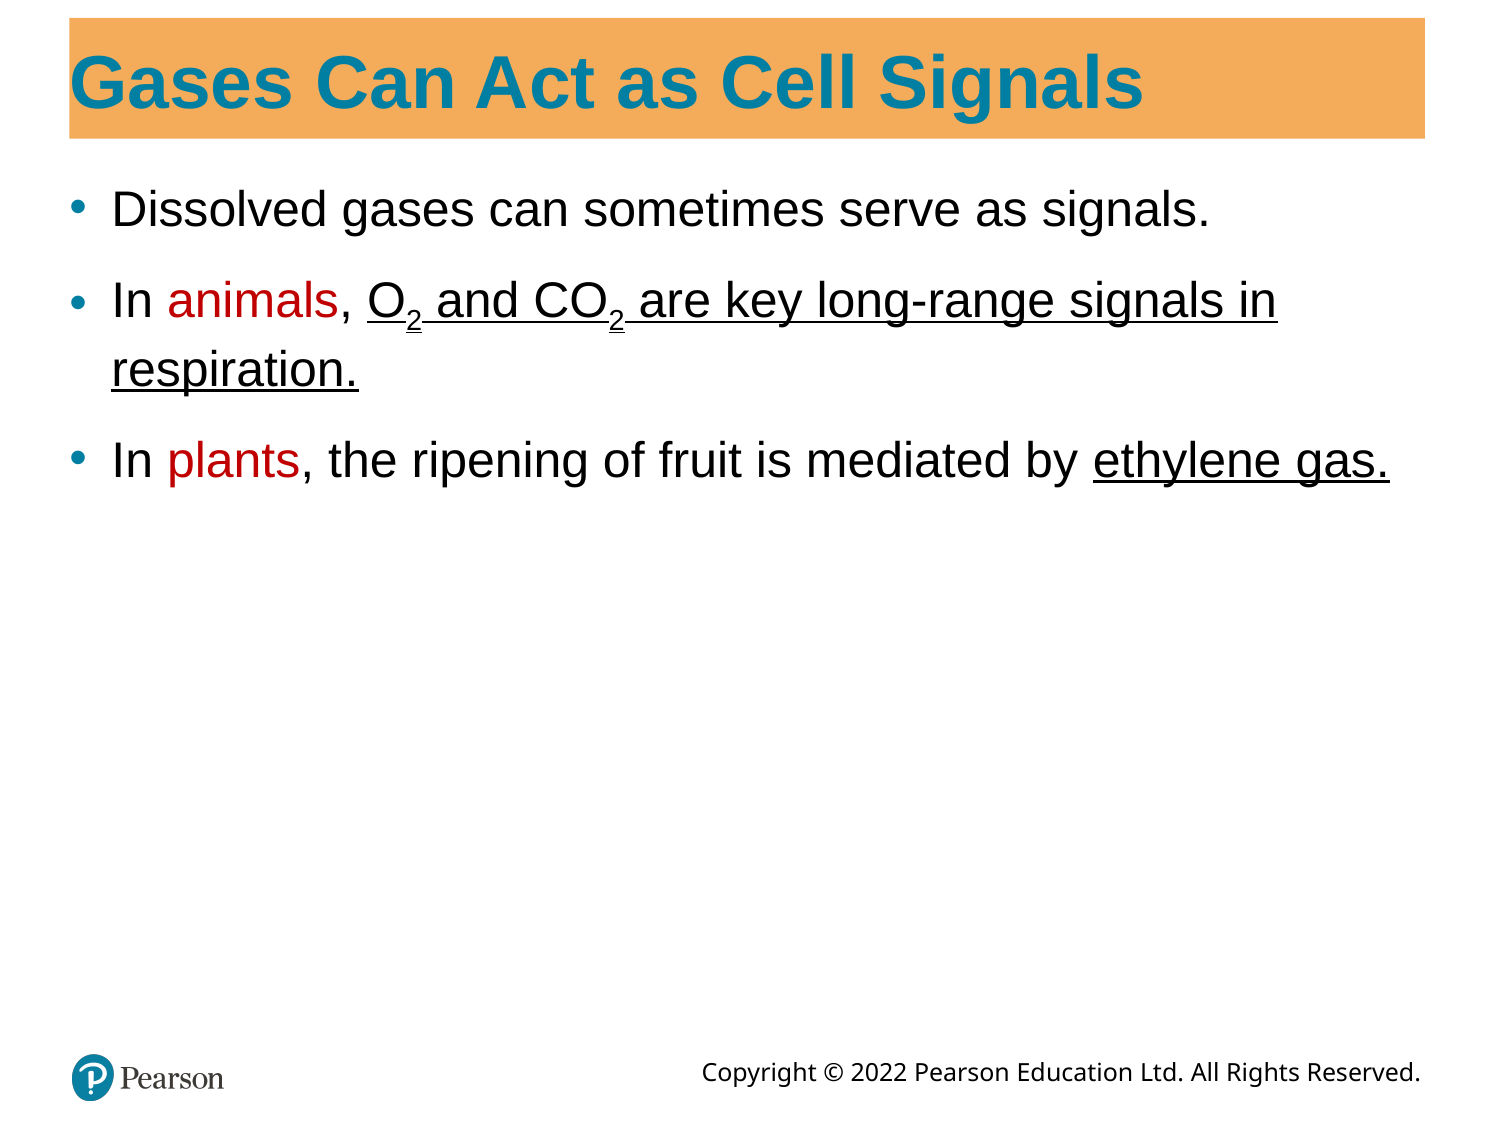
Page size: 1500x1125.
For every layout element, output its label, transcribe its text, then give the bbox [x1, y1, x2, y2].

title Gases Can Act as Cell Signals [69, 17, 1425, 139]
picture [80, 1063, 106, 1088]
list Dissolved gases can sometimes serve as signals. In animals, O2 and CO2 are key long-range signals in respiration. In plants, the ripening of fruit is mediated by ethylene gas. [69, 176, 1425, 522]
picture [72, 1087, 83, 1101]
picture [72, 1054, 88, 1070]
picture [98, 1054, 224, 1101]
